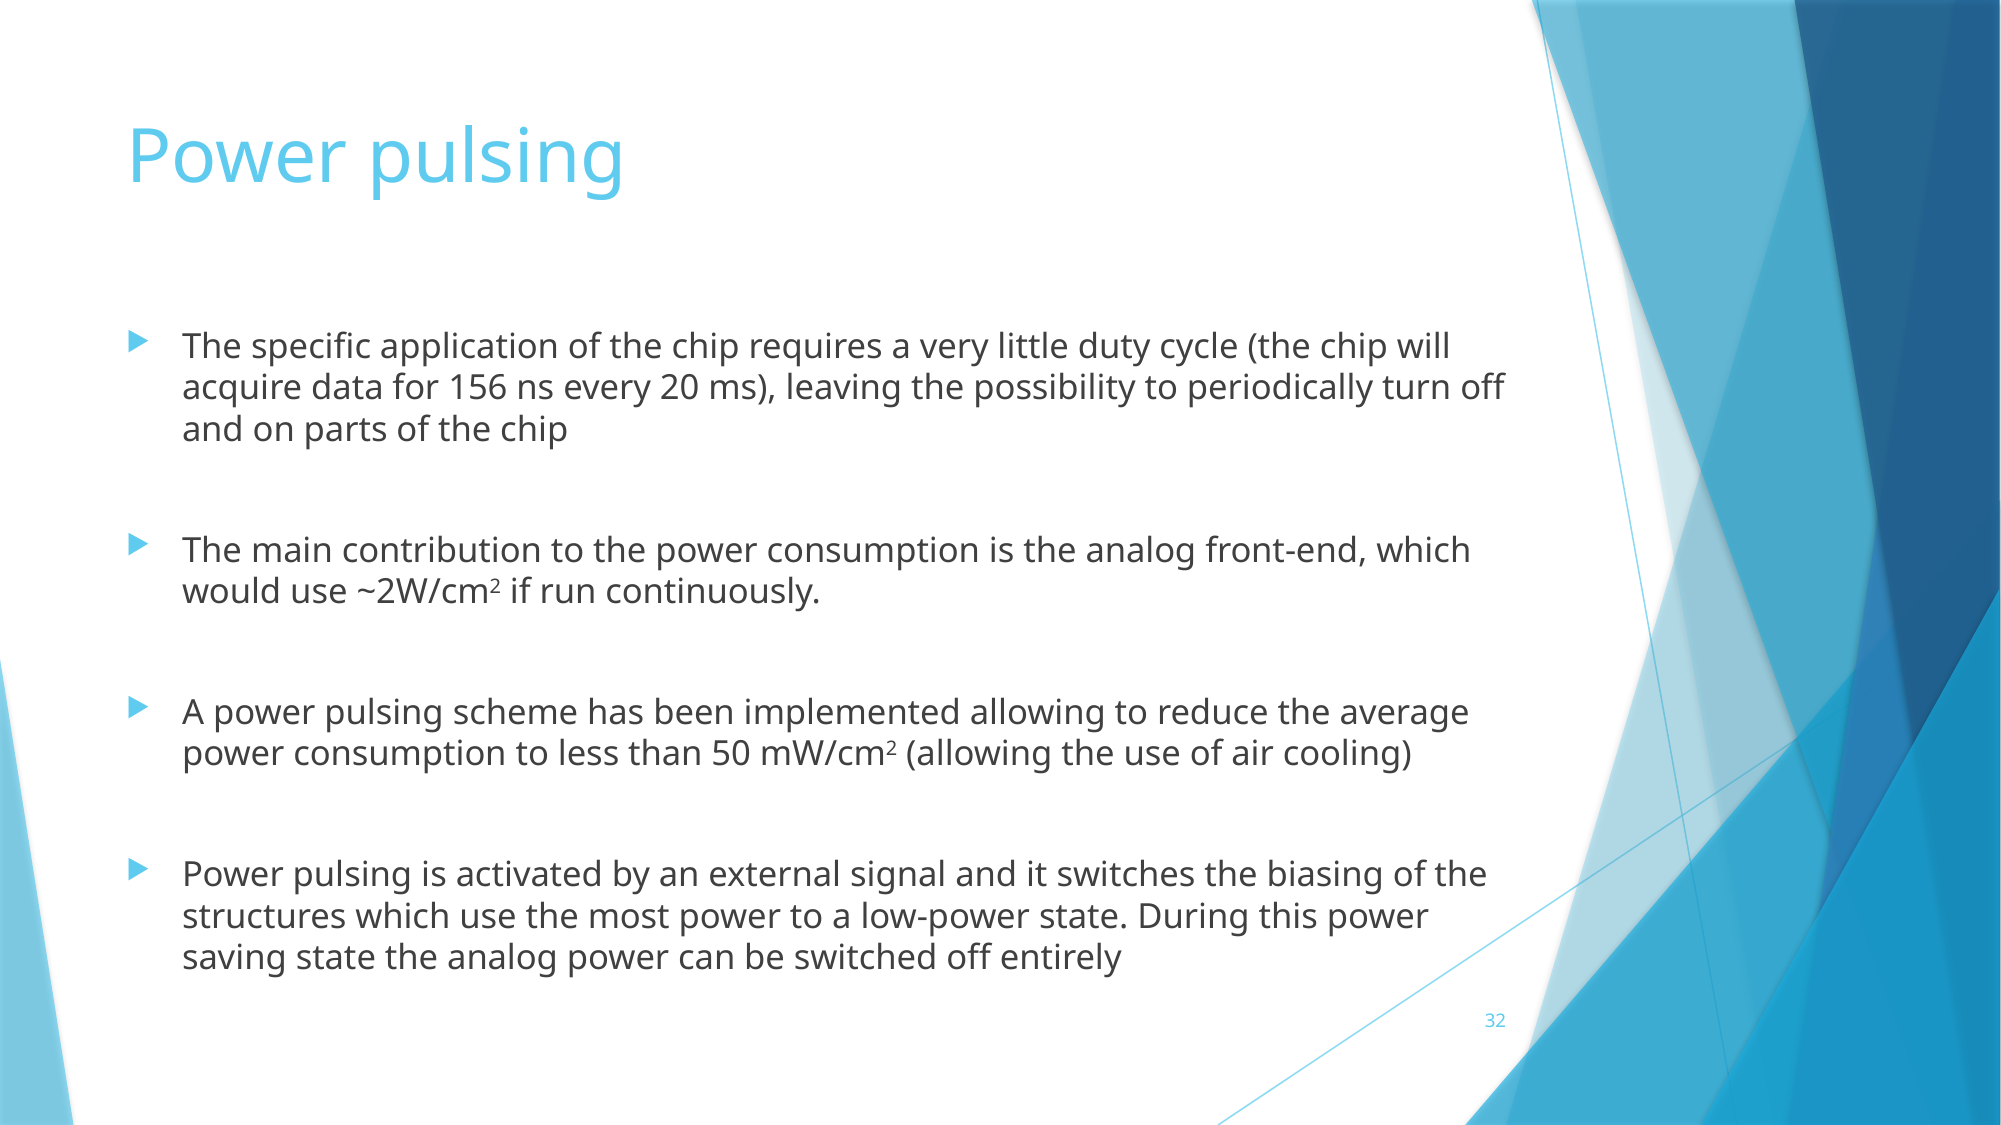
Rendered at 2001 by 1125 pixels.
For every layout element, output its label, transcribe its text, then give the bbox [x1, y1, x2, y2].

slide_number 32 [1409, 991, 1522, 1051]
list The specific application of the chip requires a very little duty cycle (the chip will acquire data for 156 ns every 20 ms), leaving the possibility to periodically turn off and on parts of the chip The main contribution to the power consumption is the analog front-end, which would use ~2W/cm2 if run continuously. A power pulsing scheme has been implemented allowing to reduce the average power consumption to less than 50 mW/cm2 (allowing the use of air cooling) Power pulsing is activated by an external signal and it switches the biasing of the structures which use the most power to a low-power state. During this power saving state the analog power can be switched off entirely [111, 316, 1522, 991]
title Power pulsing [111, 99, 1522, 316]
